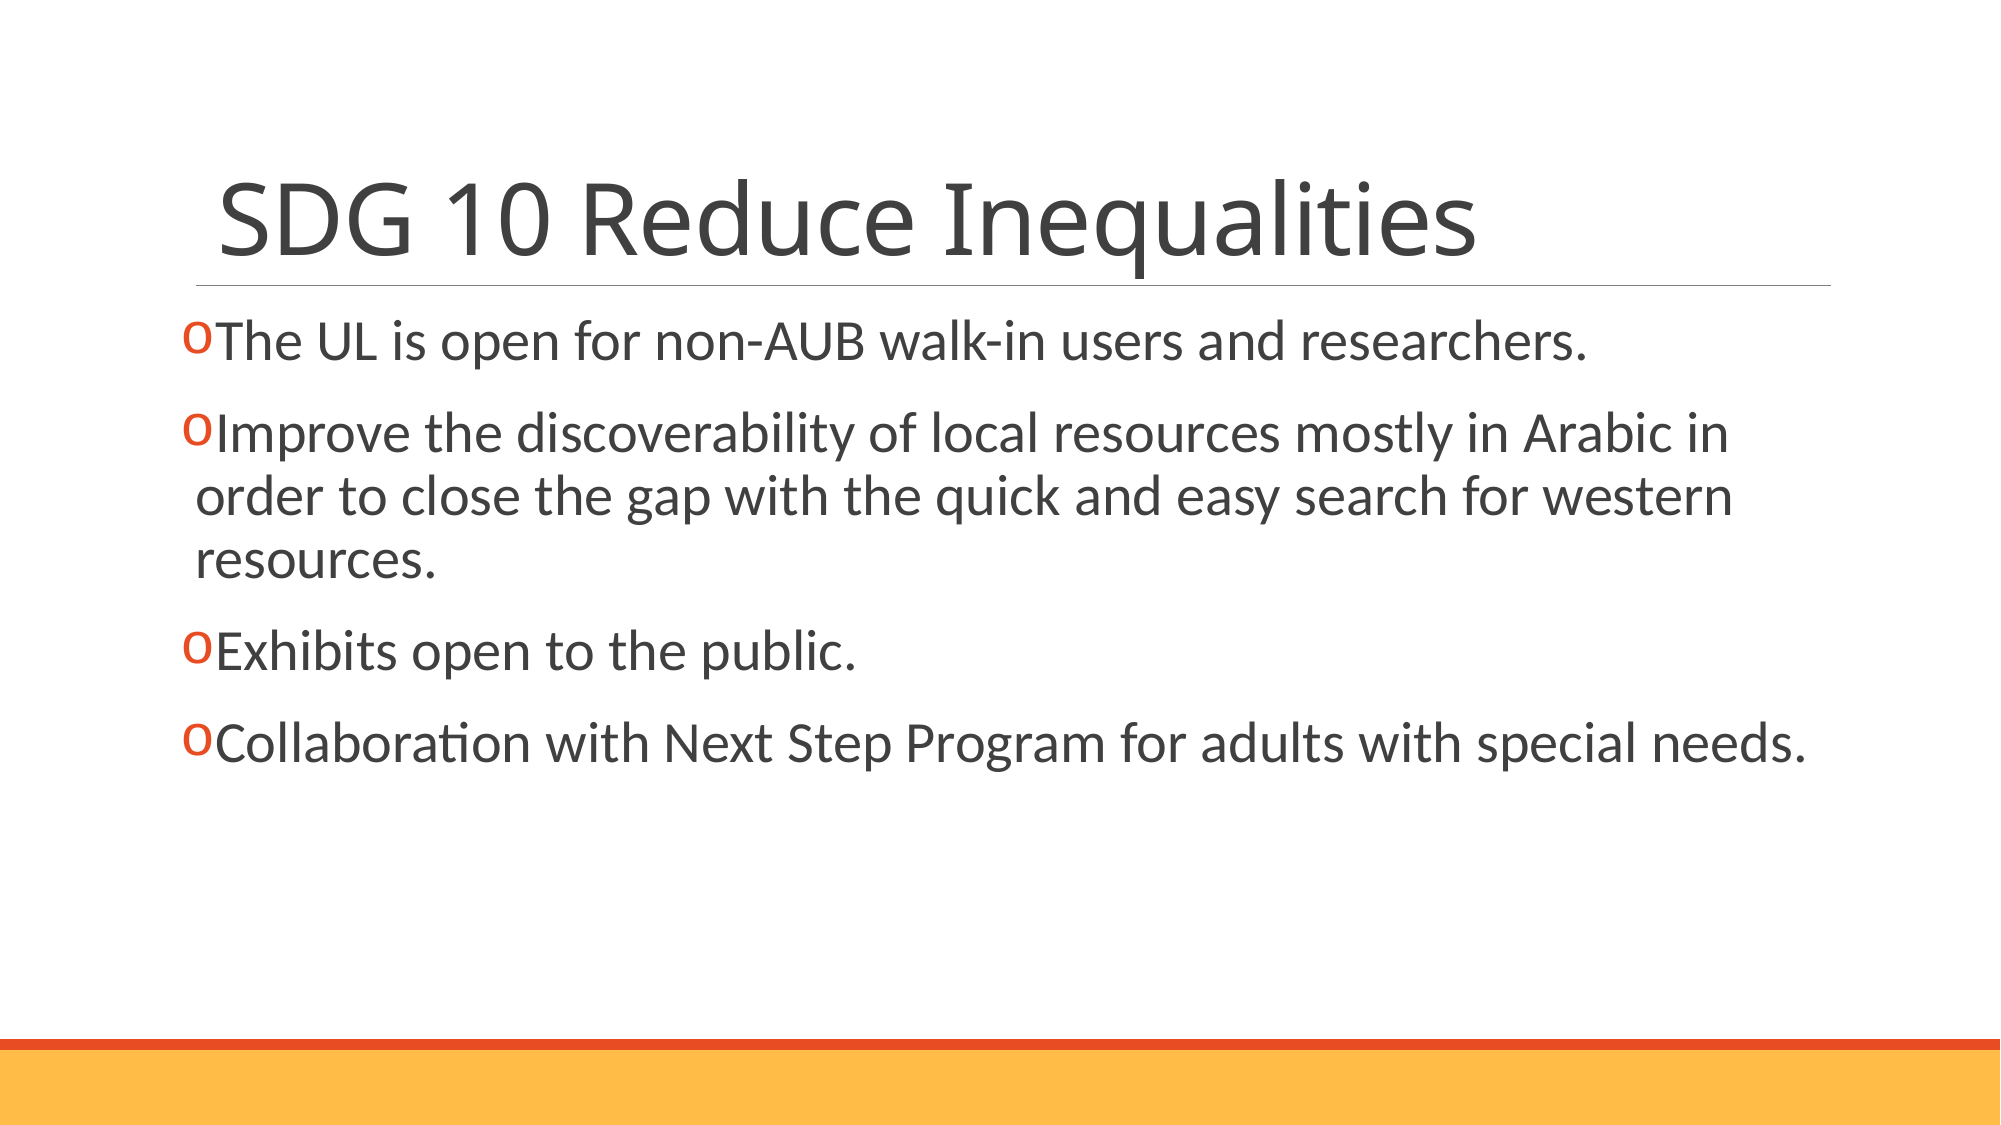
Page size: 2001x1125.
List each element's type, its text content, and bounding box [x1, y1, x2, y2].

title SDG 10 Reduce Inequalities [176, 45, 1827, 284]
list The UL is open for non-AUB walk-in users and researchers. Improve the discoverability of local resources mostly in Arabic in order to close the gap with the quick and easy search for western resources. Exhibits open to the public. Collaboration with Next Step Program for adults with special needs. [180, 302, 1830, 963]
